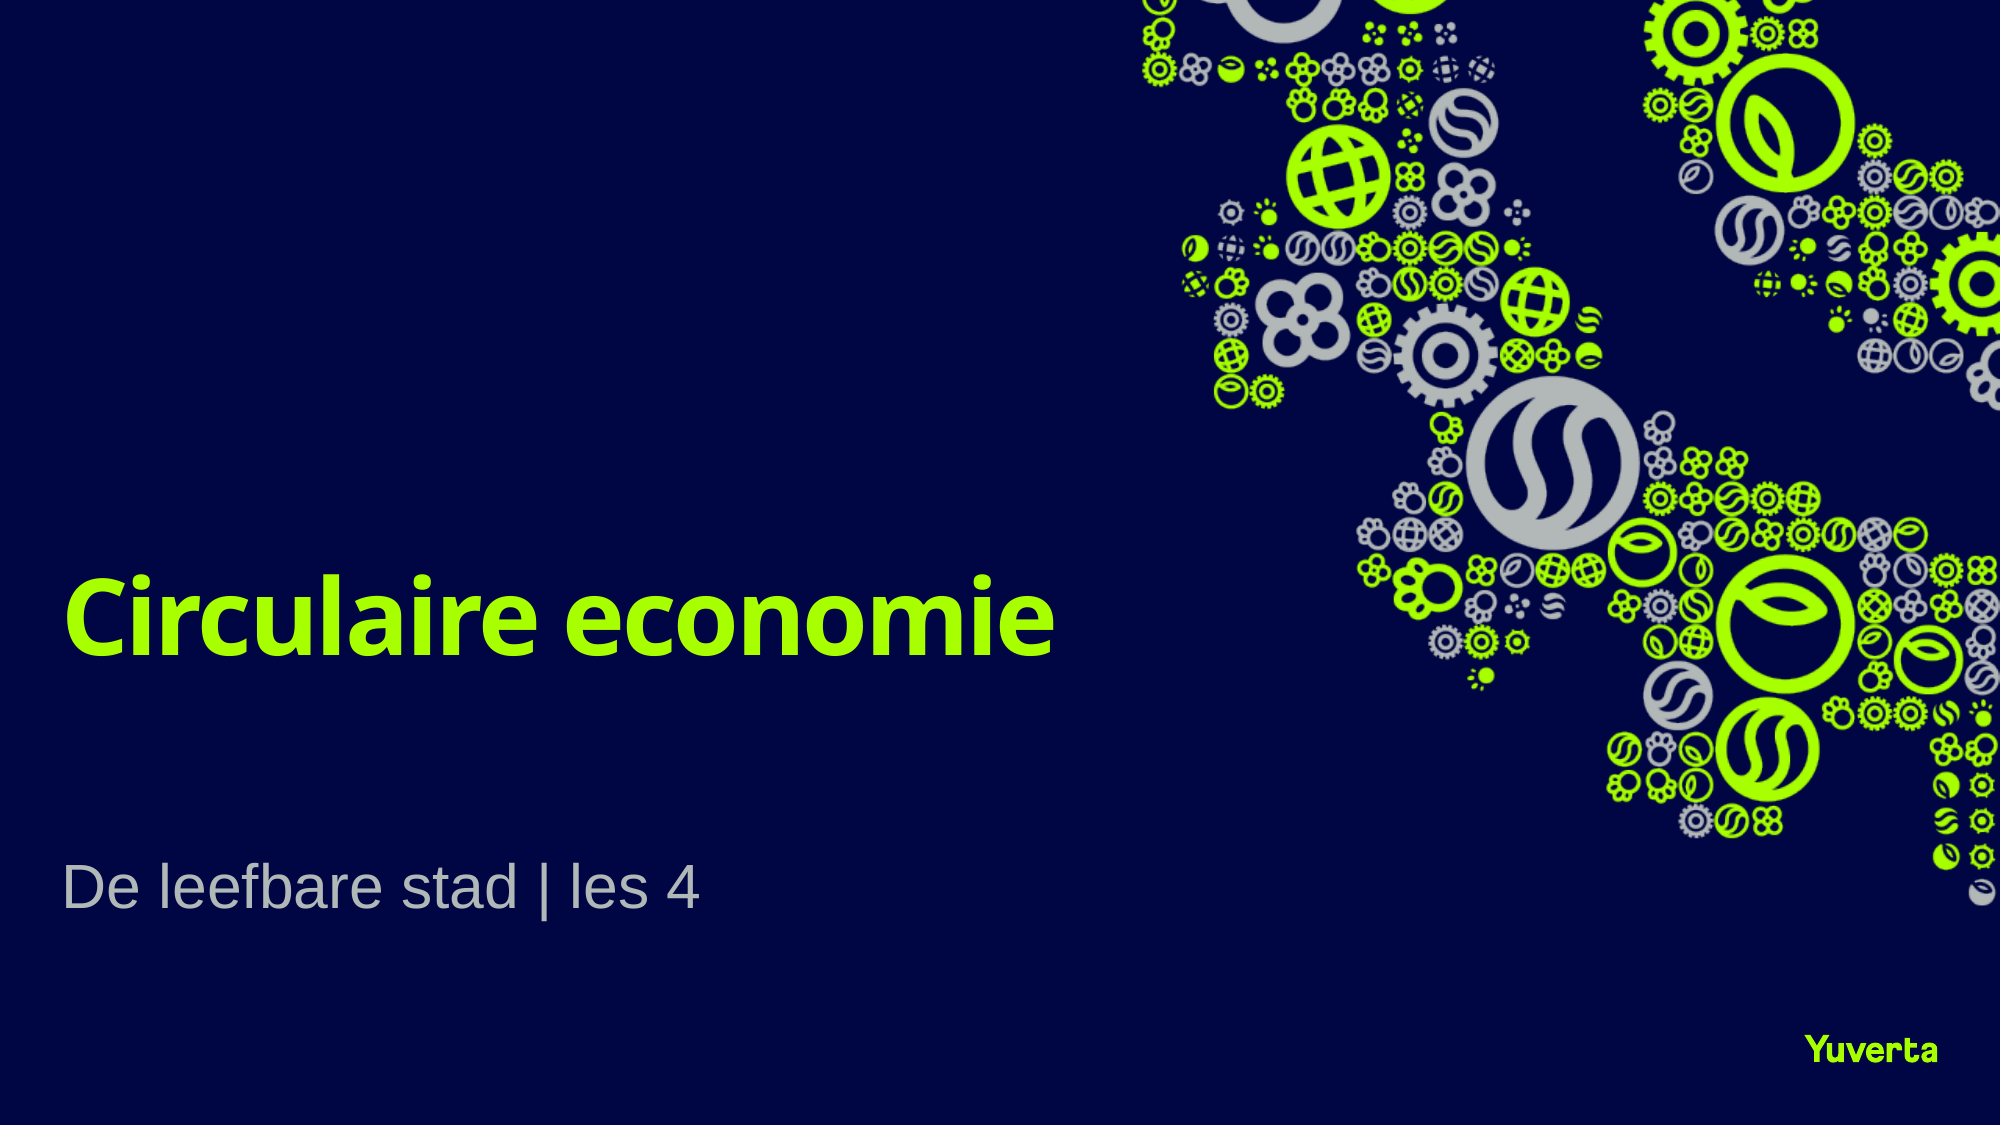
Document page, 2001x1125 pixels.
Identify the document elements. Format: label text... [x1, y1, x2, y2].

picture [0, 0, 2000, 1125]
subtitle De leefbare stad | les 4 [61, 845, 1320, 1006]
title Circulaire economie [60, 463, 1319, 805]
